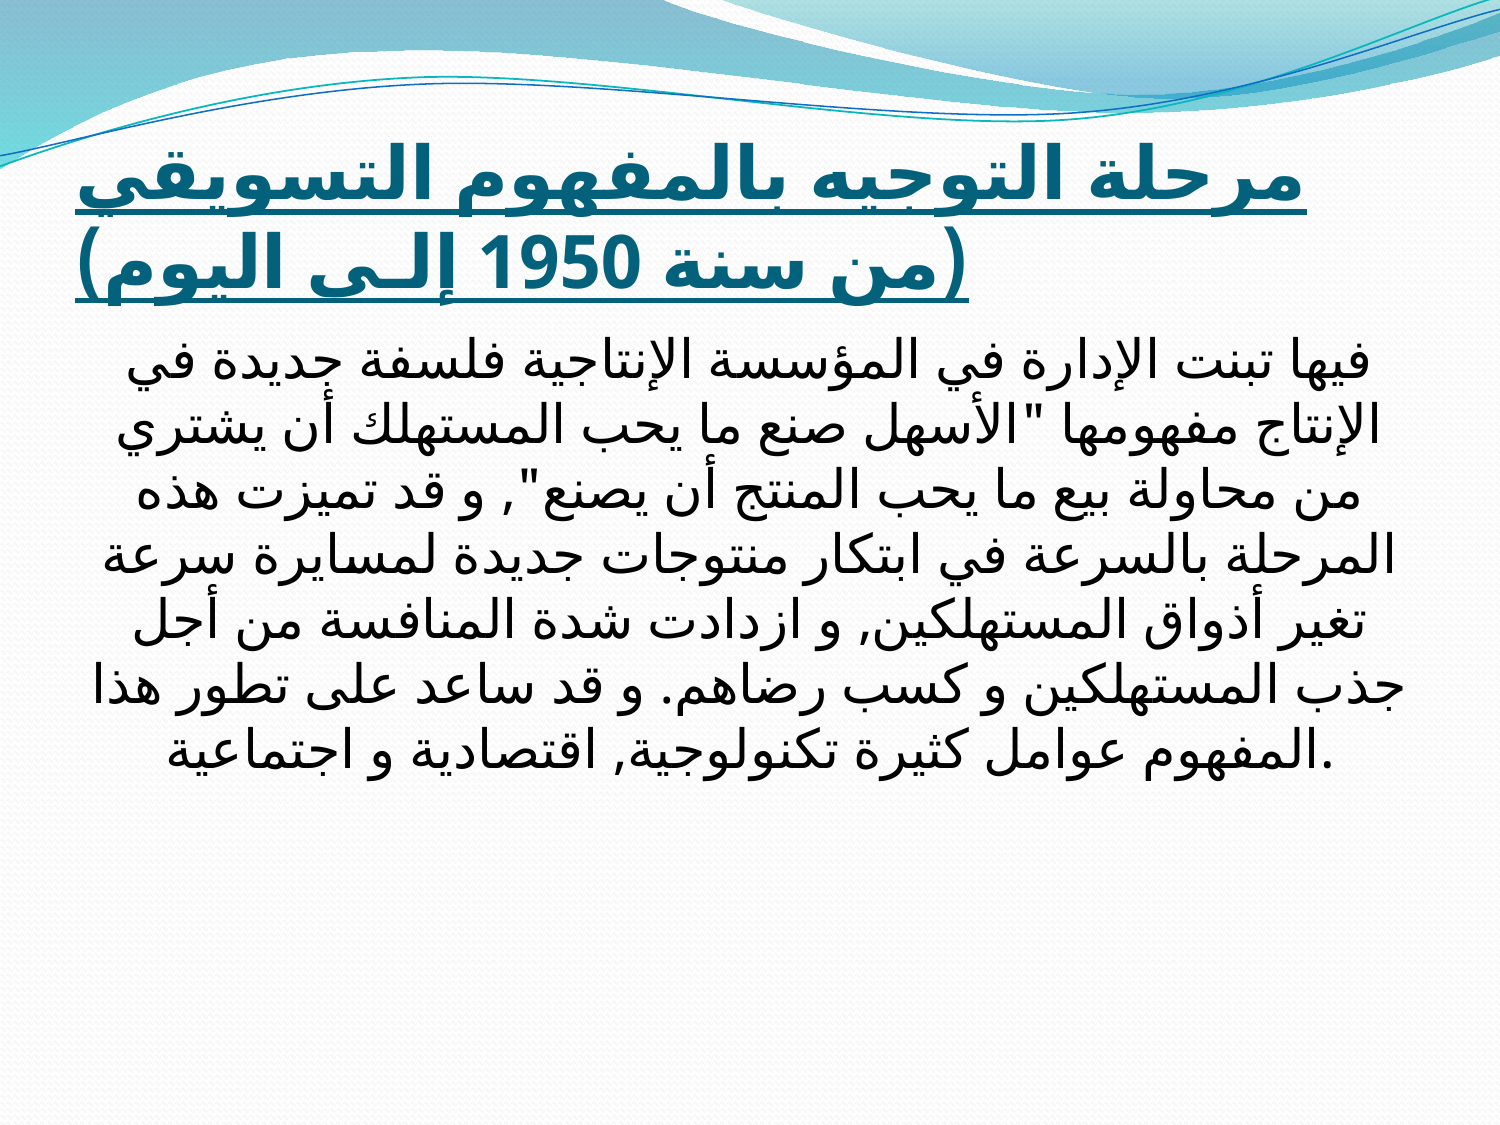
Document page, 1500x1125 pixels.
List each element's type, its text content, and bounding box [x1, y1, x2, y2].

title مرحلة التوجيه بالمفهوم التسويقي (من سنة 1950 إلـى اليوم) [75, 115, 1425, 303]
list فيها تبنت الإدارة في المؤسسة الإنتاجية فلسفة جديدة في الإنتاج مفهومها "الأسهل صنع ما يحب المستهلك أن يشتري من محاولة بيع ما يحب المنتج أن يصنع", و قد تميزت هذه المرحلة بالسرعة في ابتكار منتوجات جديدة لمسايرة سرعة تغير أذواق المستهلكين, و ازدادت شدة المنافسة من أجل جذب المستهلكين و كسب رضاهم. و قد ساعد على تطور هذا المفهوم عوامل كثيرة تكنولوجية, اقتصادية و اجتماعية. [75, 317, 1425, 1038]
